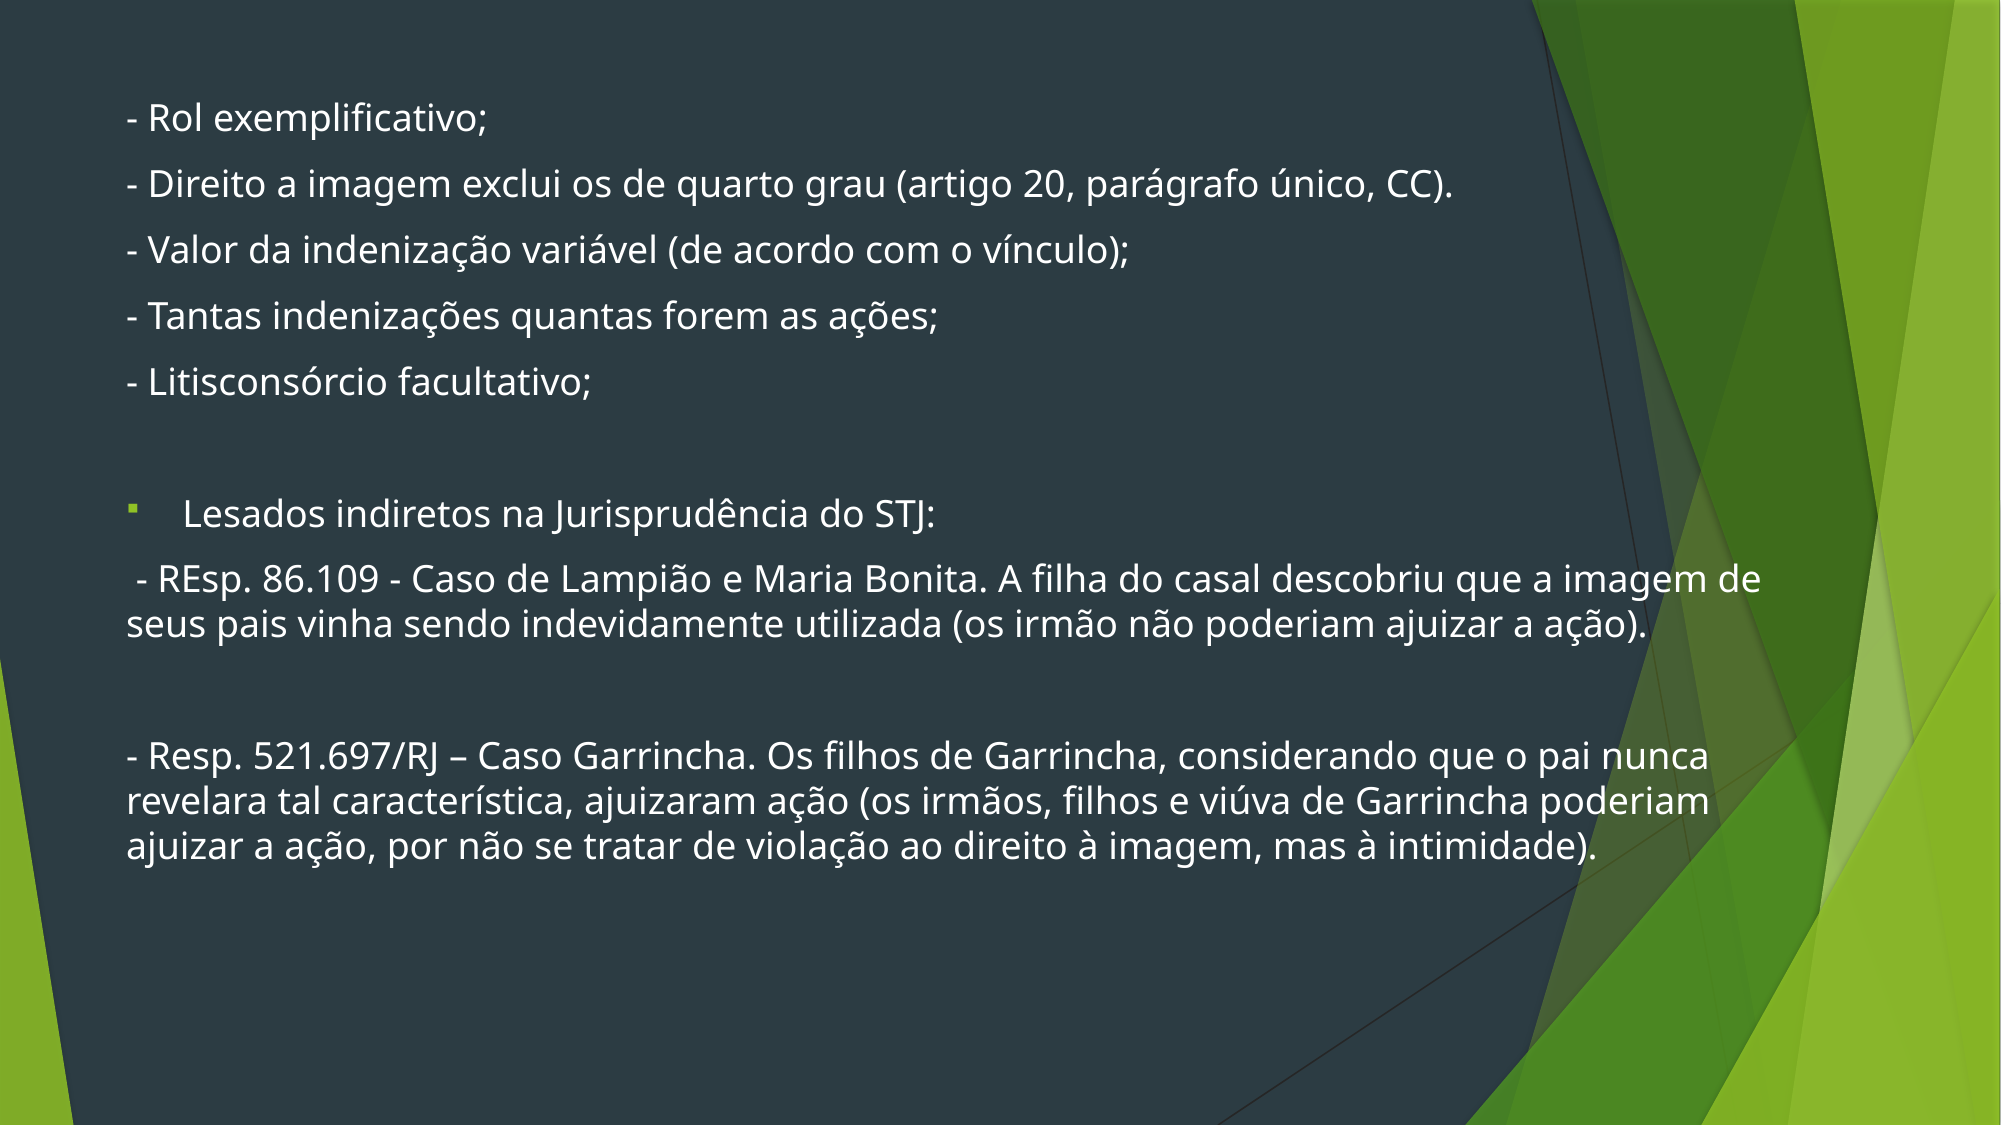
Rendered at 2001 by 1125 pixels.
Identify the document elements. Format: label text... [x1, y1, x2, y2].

list - Rol exemplificativo; - Direito a imagem exclui os de quarto grau (artigo 20, parágrafo único, CC). - Valor da indenização variável (de acordo com o vínculo); - Tantas indenizações quantas forem as ações; - Litisconsórcio facultativo; Lesados indiretos na Jurisprudência do STJ: - REsp. 86.109 - Caso de Lampião e Maria Bonita. A filha do casal descobriu que a imagem de seus pais vinha sendo indevidamente utilizada (os irmão não poderiam ajuizar a ação). - Resp. 521.697/RJ – Caso Garrincha. Os filhos de Garrincha, considerando que o pai nunca revelara tal característica, ajuizaram ação (os irmãos, filhos e viúva de Garrincha poderiam ajuizar a ação, por não se tratar de violação ao direito à imagem, mas à intimidade). [111, 86, 1835, 991]
